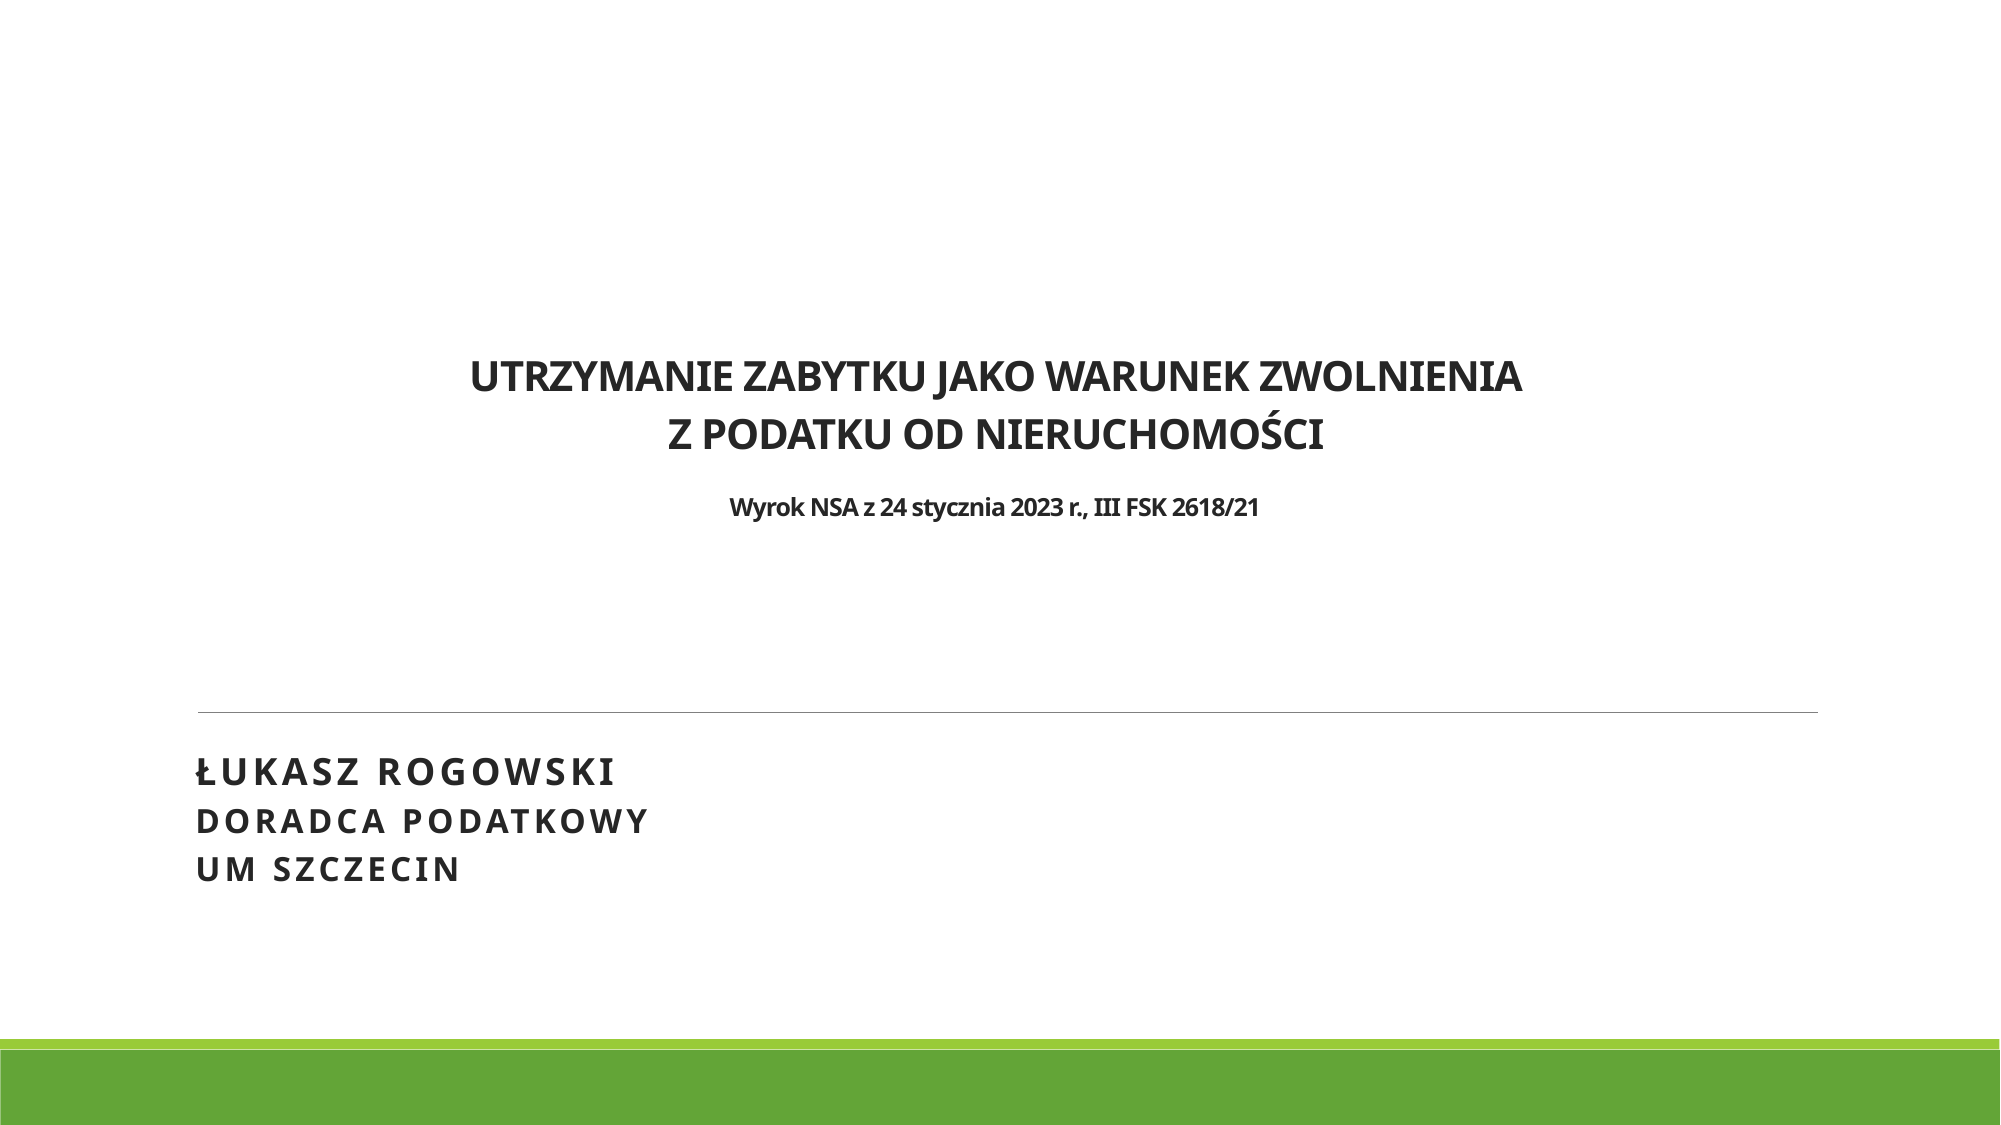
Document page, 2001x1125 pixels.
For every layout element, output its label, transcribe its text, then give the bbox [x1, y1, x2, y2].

title UTRZYMANIE ZABYTKU JAKO WARUNEK ZWOLNIENIA Z PODATKU OD NIERUCHOMOŚCI Wyrok NSA z 24 stycznia 2023 r., III FSK 2618/21 [381, 124, 1621, 535]
subtitle Łukasz Rogowski doradca podatkowy UM Szczecin [180, 730, 1831, 919]
